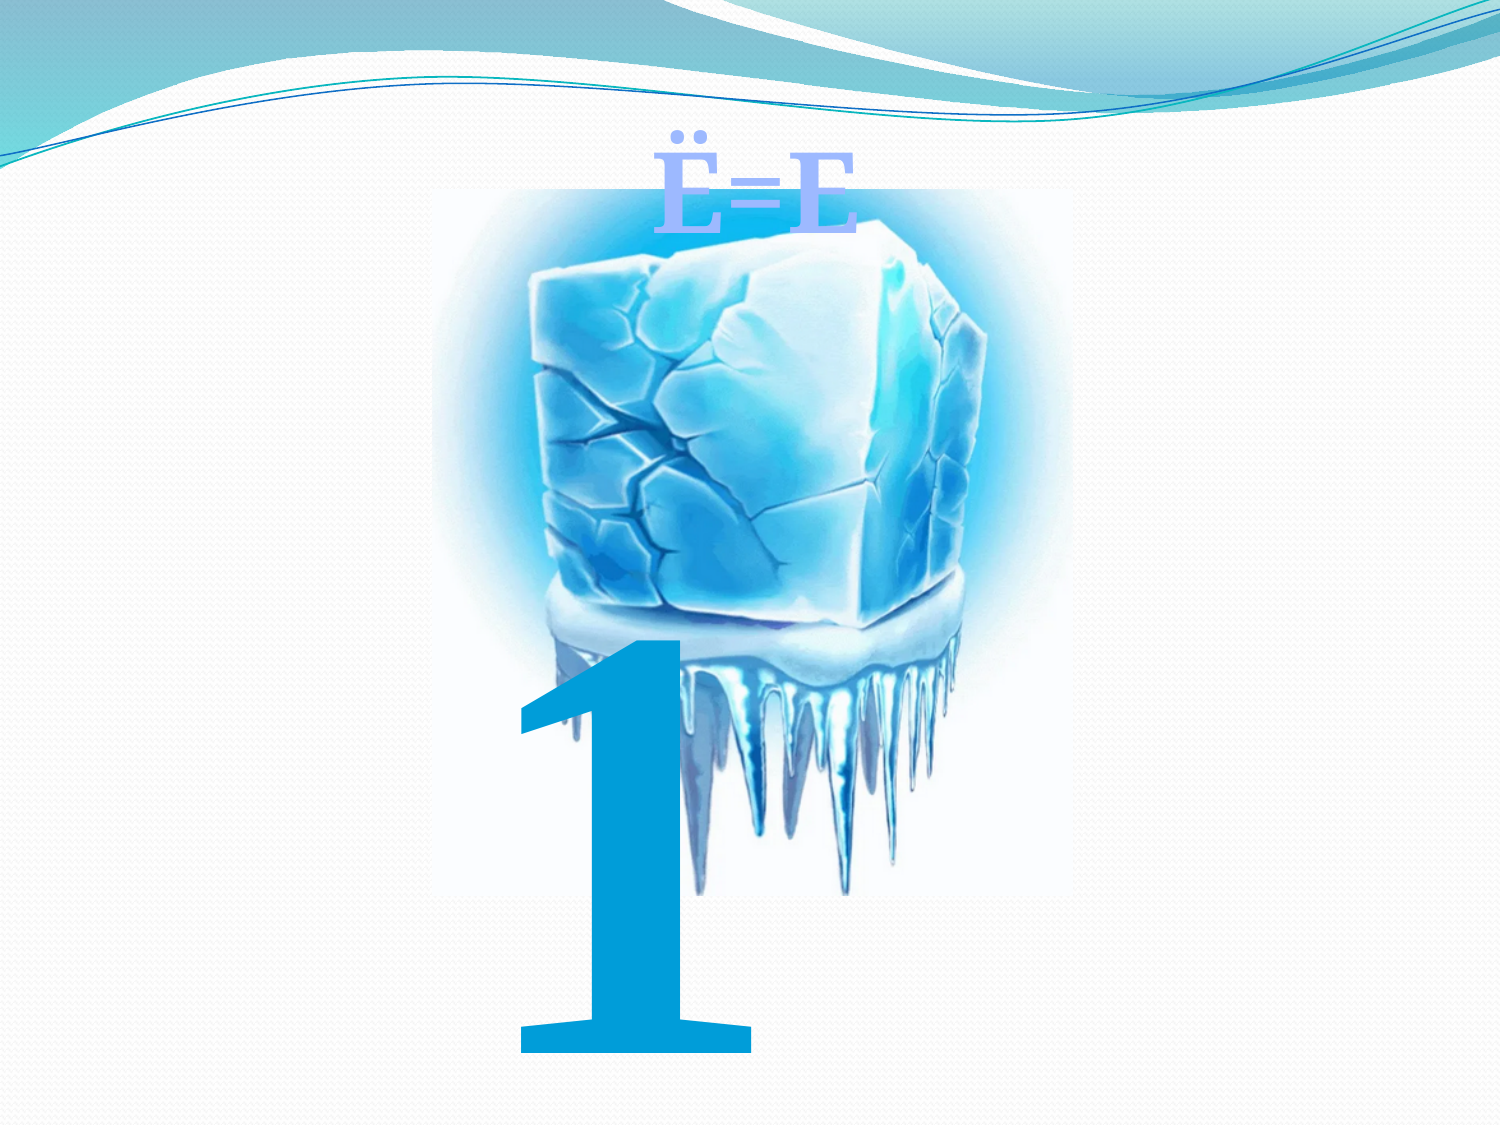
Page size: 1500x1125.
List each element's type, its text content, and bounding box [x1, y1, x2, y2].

text_box Ё=Е [501, 113, 1010, 188]
picture [432, 189, 1074, 897]
text_box 1 [456, 909, 800, 1125]
